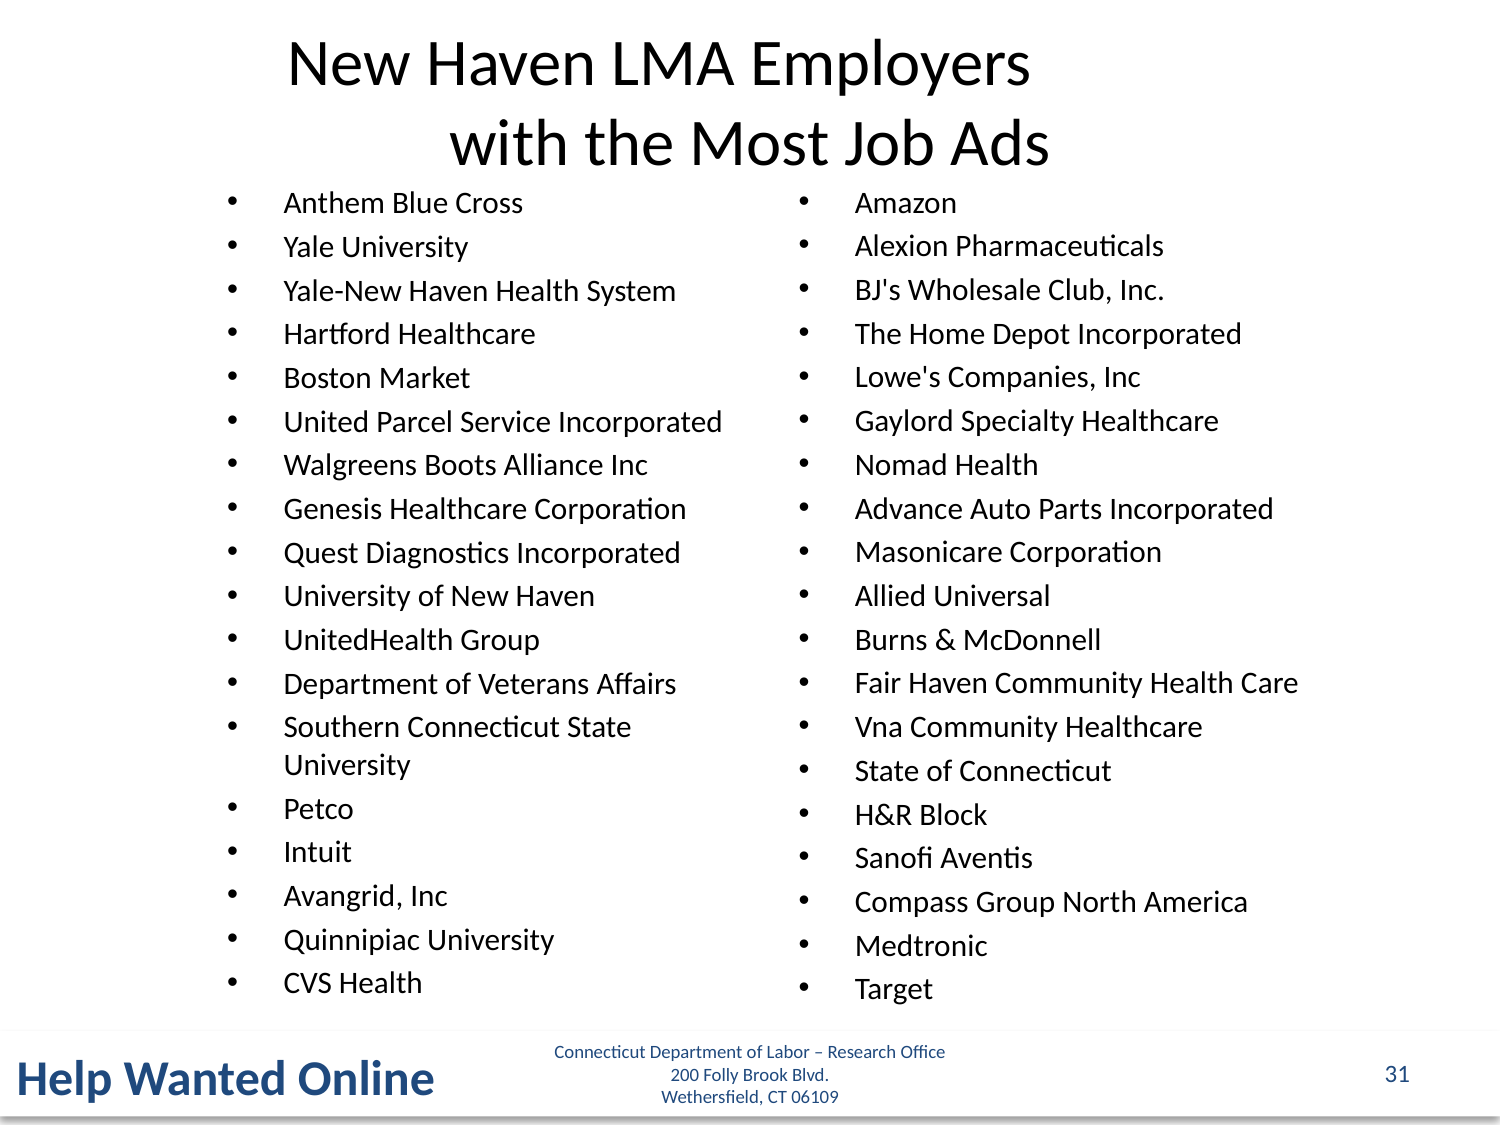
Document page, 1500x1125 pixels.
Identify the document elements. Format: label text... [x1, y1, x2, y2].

text_box Connecticut Department of Labor – Research Office 200 Folly Brook Blvd. Wethersfield, CT 06109 [0, 1029, 1500, 1119]
slide_number 31 [1074, 1042, 1425, 1103]
text_box Anthem Blue Cross Yale University Yale-New Haven Health System Hartford Healthcare Boston Market United Parcel Service Incorporated Walgreens Boots Alliance Inc Genesis Healthcare Corporation Quest Diagnostics Incorporated University of New Haven UnitedHealth Group Department of Veterans Affairs Southern Connecticut State University Petco Intuit Avangrid, Inc Quinnipiac University CVS Health [212, 174, 750, 832]
text_box Help Wanted Online [1, 1037, 690, 1113]
text_box New Haven LMA Employers with the Most Job Ads [178, 0, 1322, 198]
text_box Amazon Alexion Pharmaceuticals BJ's Wholesale Club, Inc. The Home Depot Incorporated Lowe's Companies, Inc Gaylord Specialty Healthcare Nomad Health Advance Auto Parts Incorporated Masonicare Corporation Allied Universal Burns & McDonnell Fair Haven Community Health Care Vna Community Healthcare State of Connecticut H&R Block Sanofi Aventis Compass Group North America Medtronic Target [783, 174, 1384, 1038]
